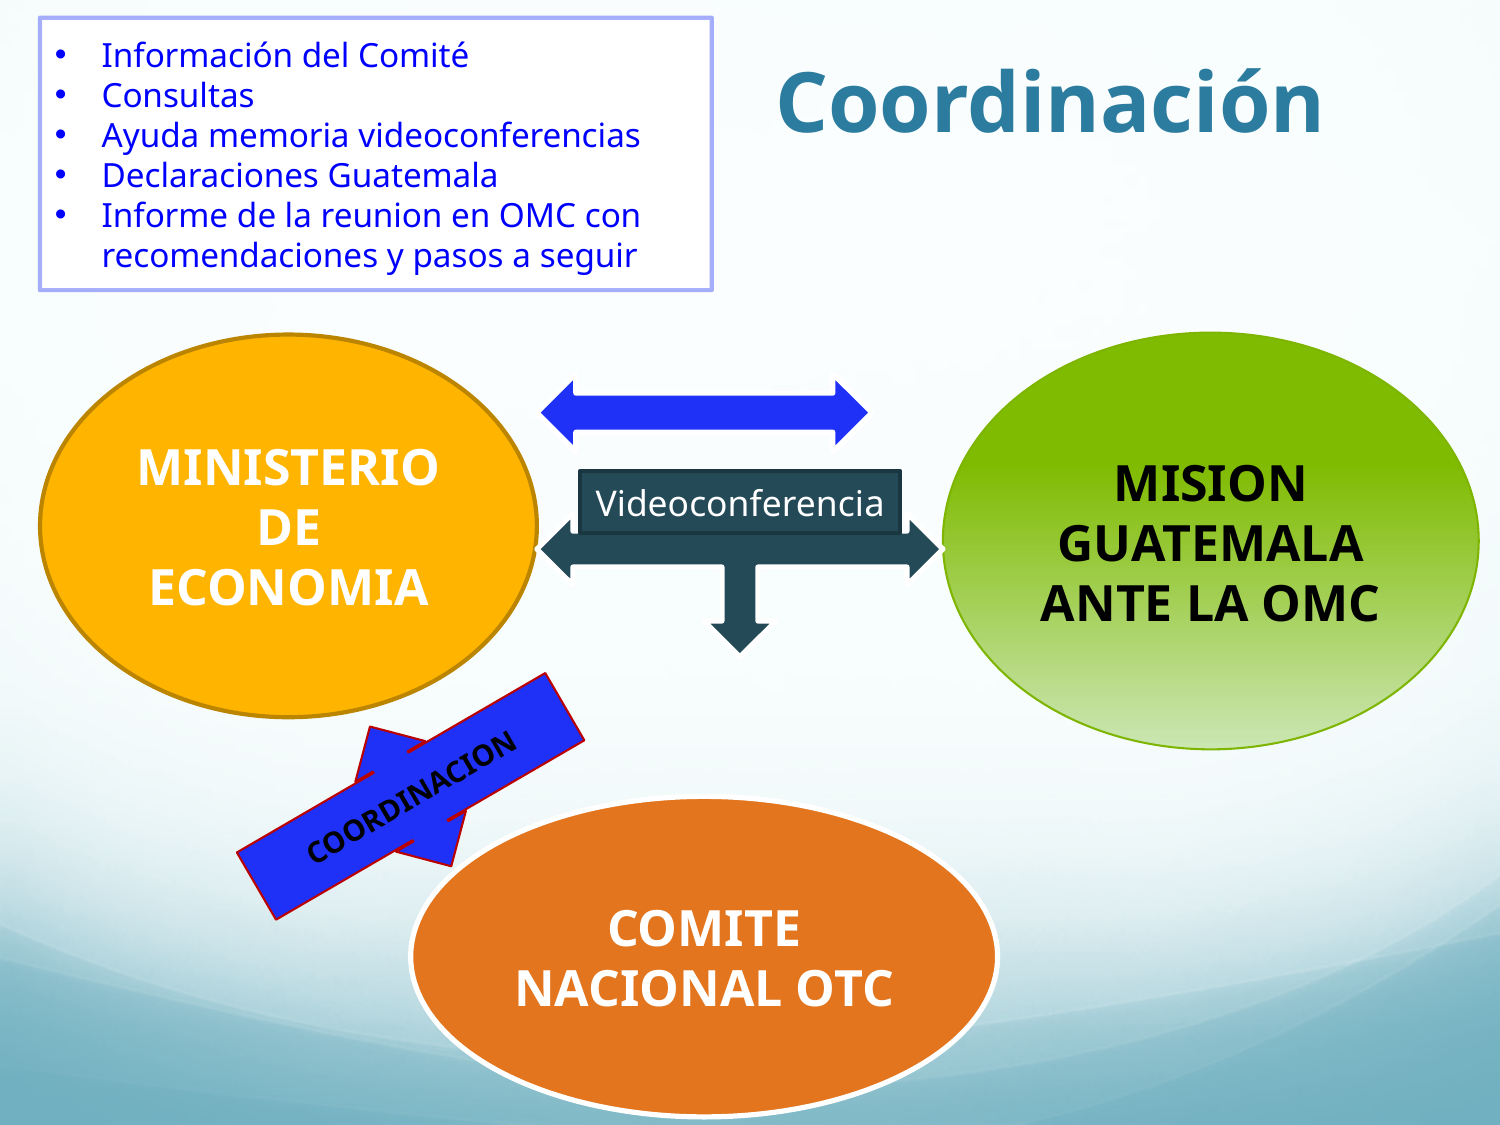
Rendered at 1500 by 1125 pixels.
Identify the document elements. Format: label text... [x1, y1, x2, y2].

text_box [534, 371, 875, 455]
text_box COORDINACION [235, 672, 586, 921]
title Coordinación [714, 17, 1410, 157]
text_box [534, 510, 946, 660]
text_box Videoconferencia [578, 469, 902, 535]
text_box COMITE NACIONAL OTC [408, 793, 1001, 1120]
text_box MINISTERIO DE ECONOMIA [37, 332, 539, 720]
text_box MISION GUATEMALA ANTE LA OMC [941, 331, 1480, 751]
text_box Información del Comité Consultas Ayuda memoria videoconferencias Declaraciones Guatemala Informe de la reunion en OMC con recomendaciones y pasos a seguir [38, 16, 714, 292]
